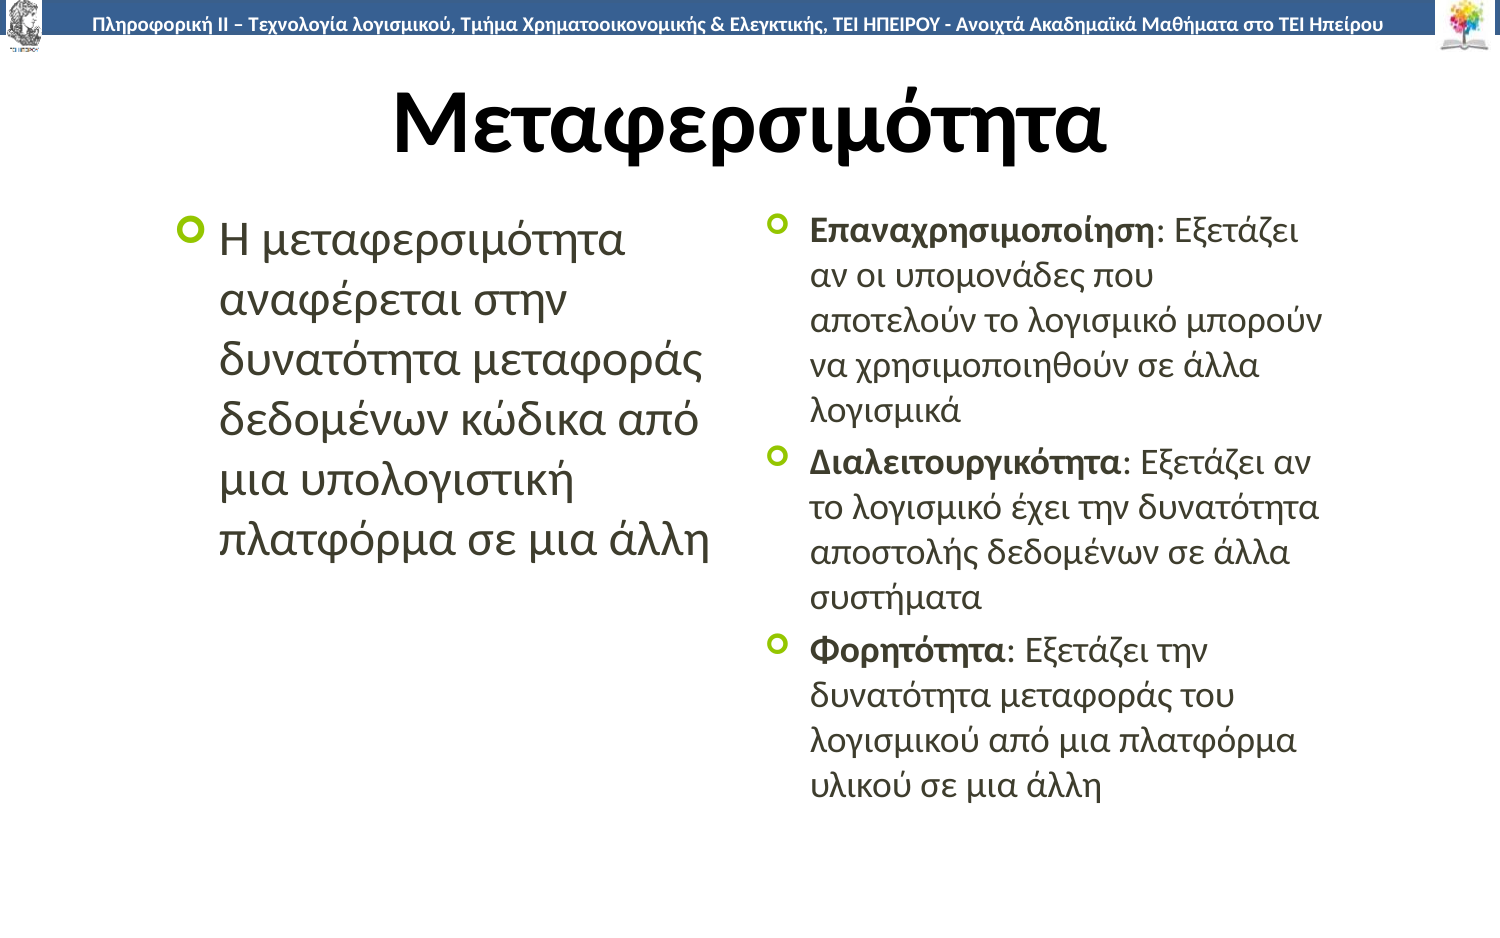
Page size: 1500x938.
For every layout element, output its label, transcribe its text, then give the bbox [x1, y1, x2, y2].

text_box Η μεταφερσιμότητα αναφέρεται στην δυνατότητα μεταφοράς δεδομένων κώδικα από μια υπολογιστική πλατφόρμα σε μια άλλη [147, 197, 727, 771]
title Μεταφερσιμότητα [75, 37, 1425, 194]
picture [6, 0, 42, 54]
picture [1435, 0, 1495, 52]
text_box Επαναχρησιμοποίηση: Εξετάζει αν οι υπομονάδες που αποτελούν το λογισμικό μπορούν να χρησιμοποιηθούν σε άλλα λογισμικά Διαλειτουργικότητα: Εξετάζει αν το λογισμικό έχει την δυνατότητα αποστολής δεδομένων σε άλλα συστήματα Φορητότητα: Εξετάζει την δυνατότητα μεταφοράς του λογισμικού από μια πλατφόρμα υλικού σε μια άλλη [738, 197, 1341, 771]
